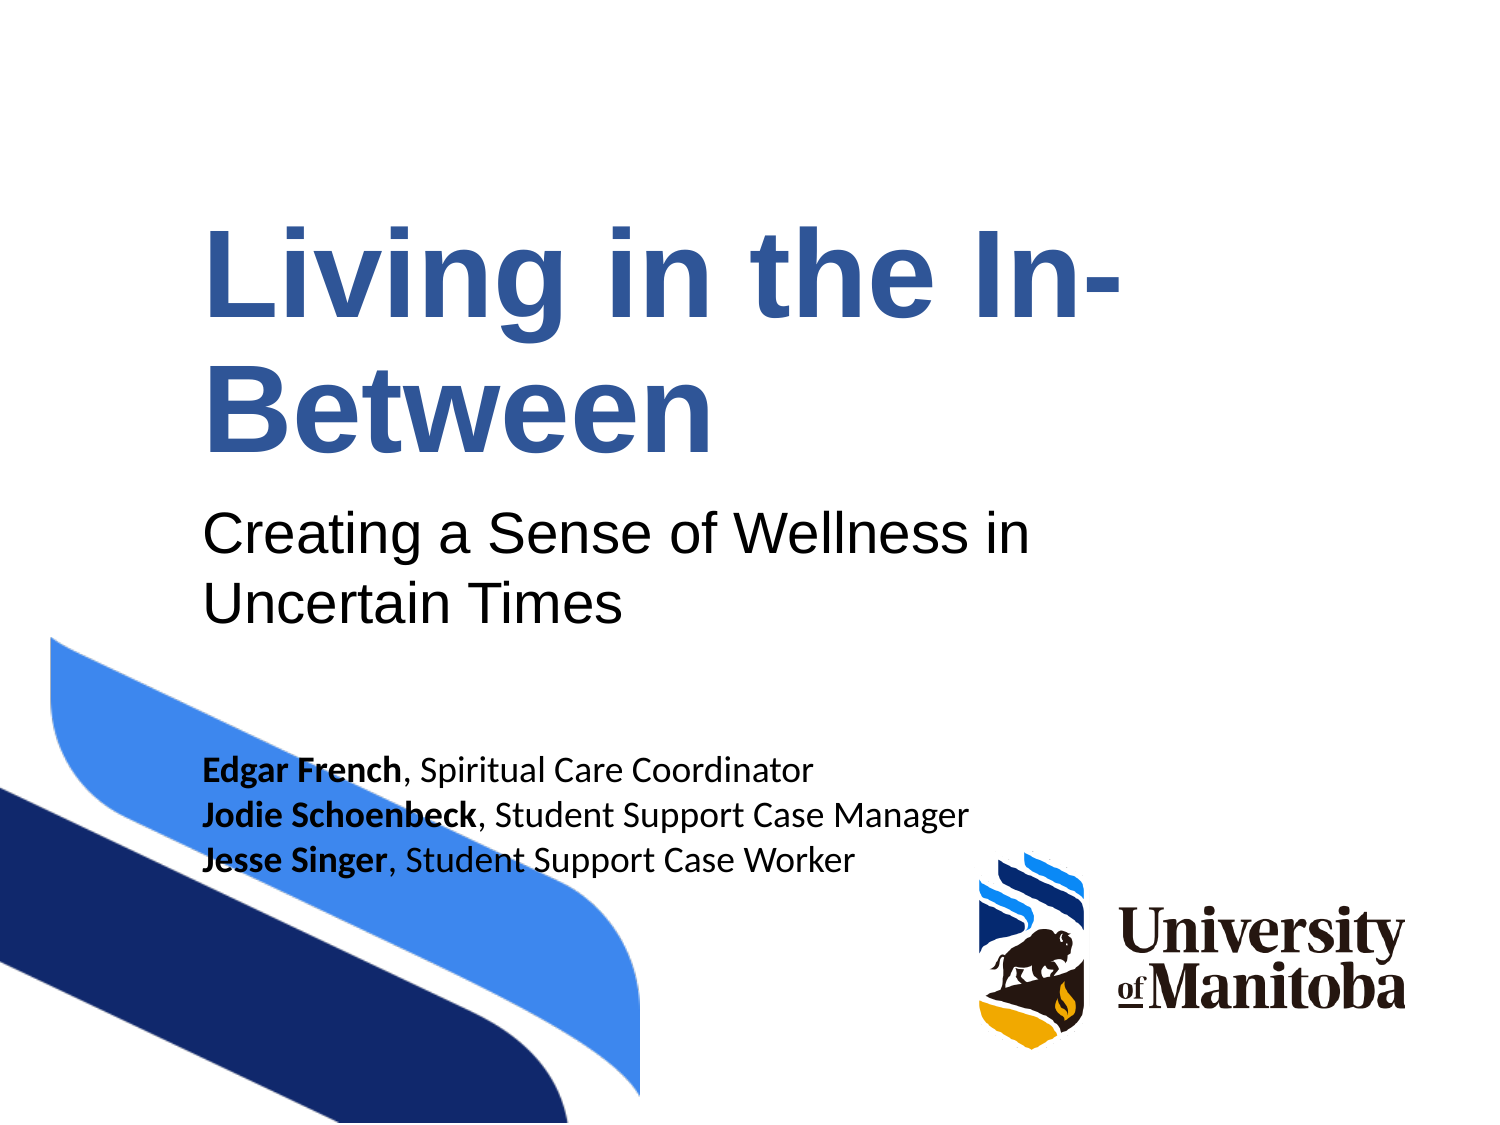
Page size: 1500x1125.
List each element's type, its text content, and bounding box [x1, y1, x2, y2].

text_box Edgar French, Spiritual Care Coordinator Jodie Schoenbeck, Student Support Case Manager Jesse Singer, Student Support Case Worker [187, 737, 1048, 888]
picture [0, 637, 640, 1123]
title Living in the In-Between [187, 345, 1353, 488]
subtitle Creating a Sense of Wellness in Uncertain Times [187, 487, 1313, 627]
